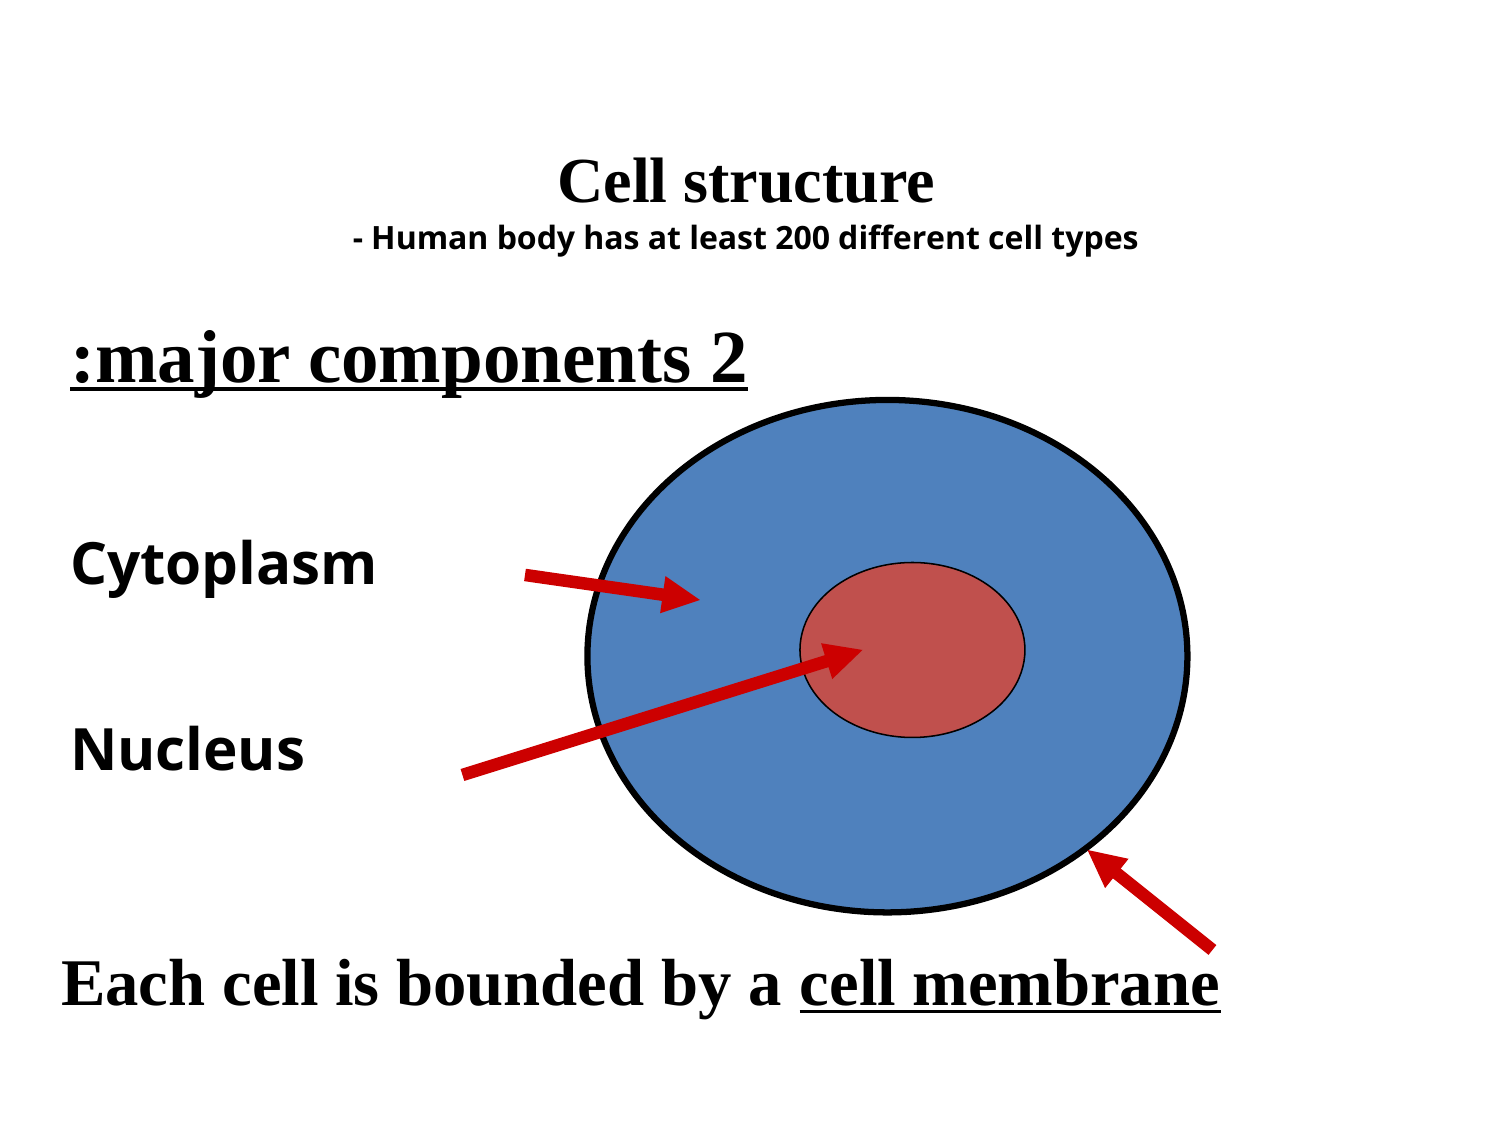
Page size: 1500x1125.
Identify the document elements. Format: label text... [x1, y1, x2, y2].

text_box [799, 562, 1025, 738]
text_box [1087, 849, 1189, 931]
text_box Each cell is bounded by a cell membrane [46, 931, 1429, 1087]
list 2 major components: Cytoplasm Nucleus [55, 299, 1406, 931]
text_box [524, 574, 700, 605]
title Cell structure - Human body has at least 200 different cell types [71, 50, 1422, 312]
text_box [587, 399, 1188, 913]
text_box [462, 647, 863, 776]
